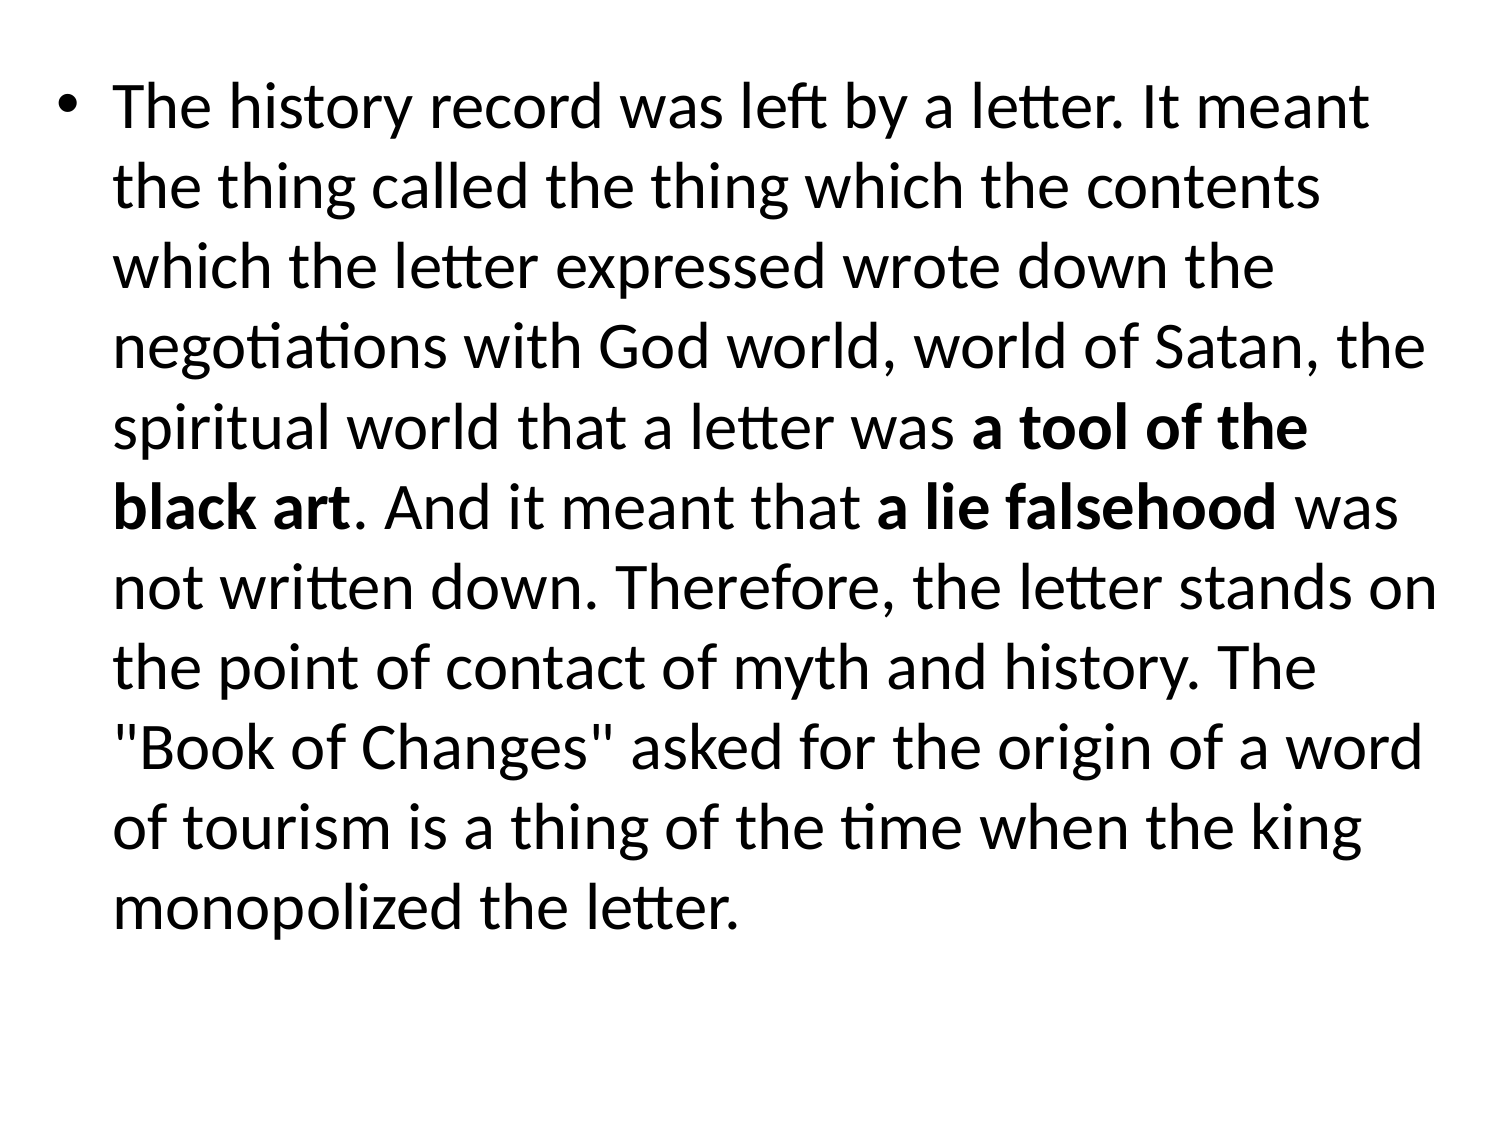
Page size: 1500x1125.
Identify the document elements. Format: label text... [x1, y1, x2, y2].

list The history record was left by a letter. It meant the thing called the thing which the contents which the letter expressed wrote down the negotiations with God world, world of Satan, the spiritual world that a letter was a tool of the black art. And it meant that a lie falsehood was not written down. Therefore, the letter stands on the point of contact of myth and history. The "Book of Changes" asked for the origin of a word of tourism is a thing of the time when the king monopolized the letter. [41, 54, 1471, 1094]
